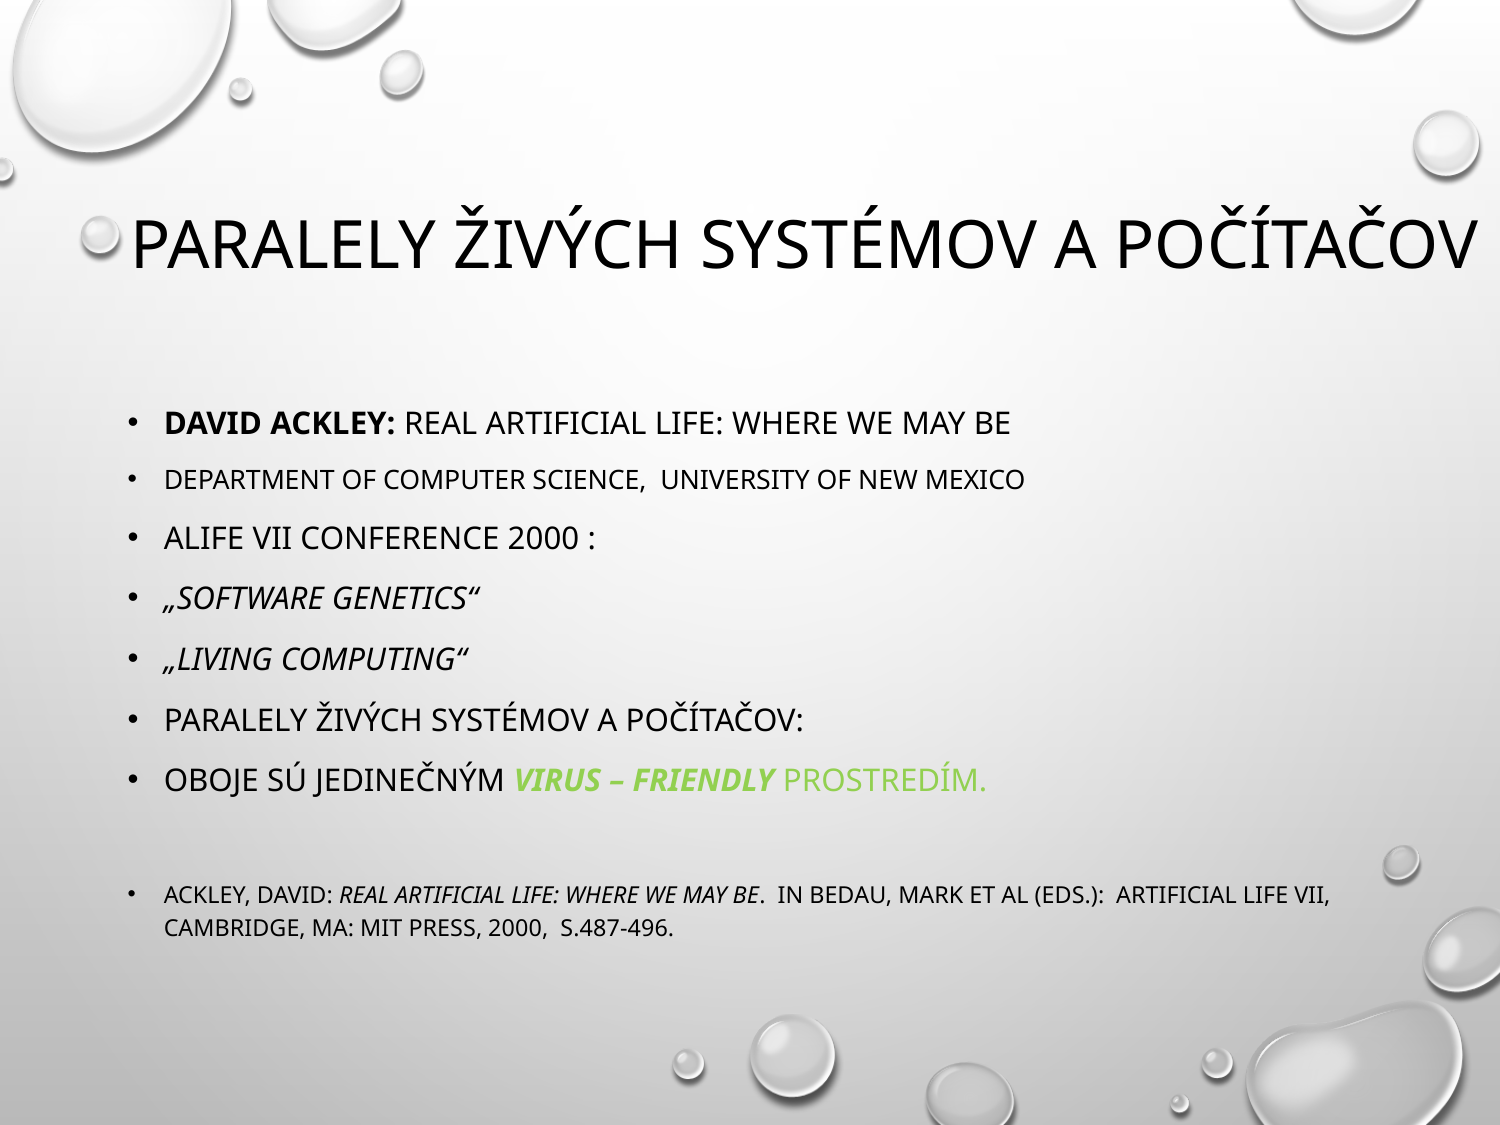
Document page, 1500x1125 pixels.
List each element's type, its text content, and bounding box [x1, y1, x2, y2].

list David Ackley: Real artificial life: Where we may be Department of Computer Science, University of New Mexico ALife VII Conference 2000 : „software genetics“ „living computing“ Paralely živých systémov a počítačov: oboje sú jedinečným virus – friendly prostredím. ACKLEY, David: Real Artificial Life: Where We May Be. In Bedau, Mark et al (eds.): Artificial Life VII, Cambridge, MA: MIT Press, 2000, s.487-496. [112, 388, 1388, 950]
title Paralely živých systémov a počítačov [99, 184, 1500, 310]
picture [0, 0, 1500, 1125]
